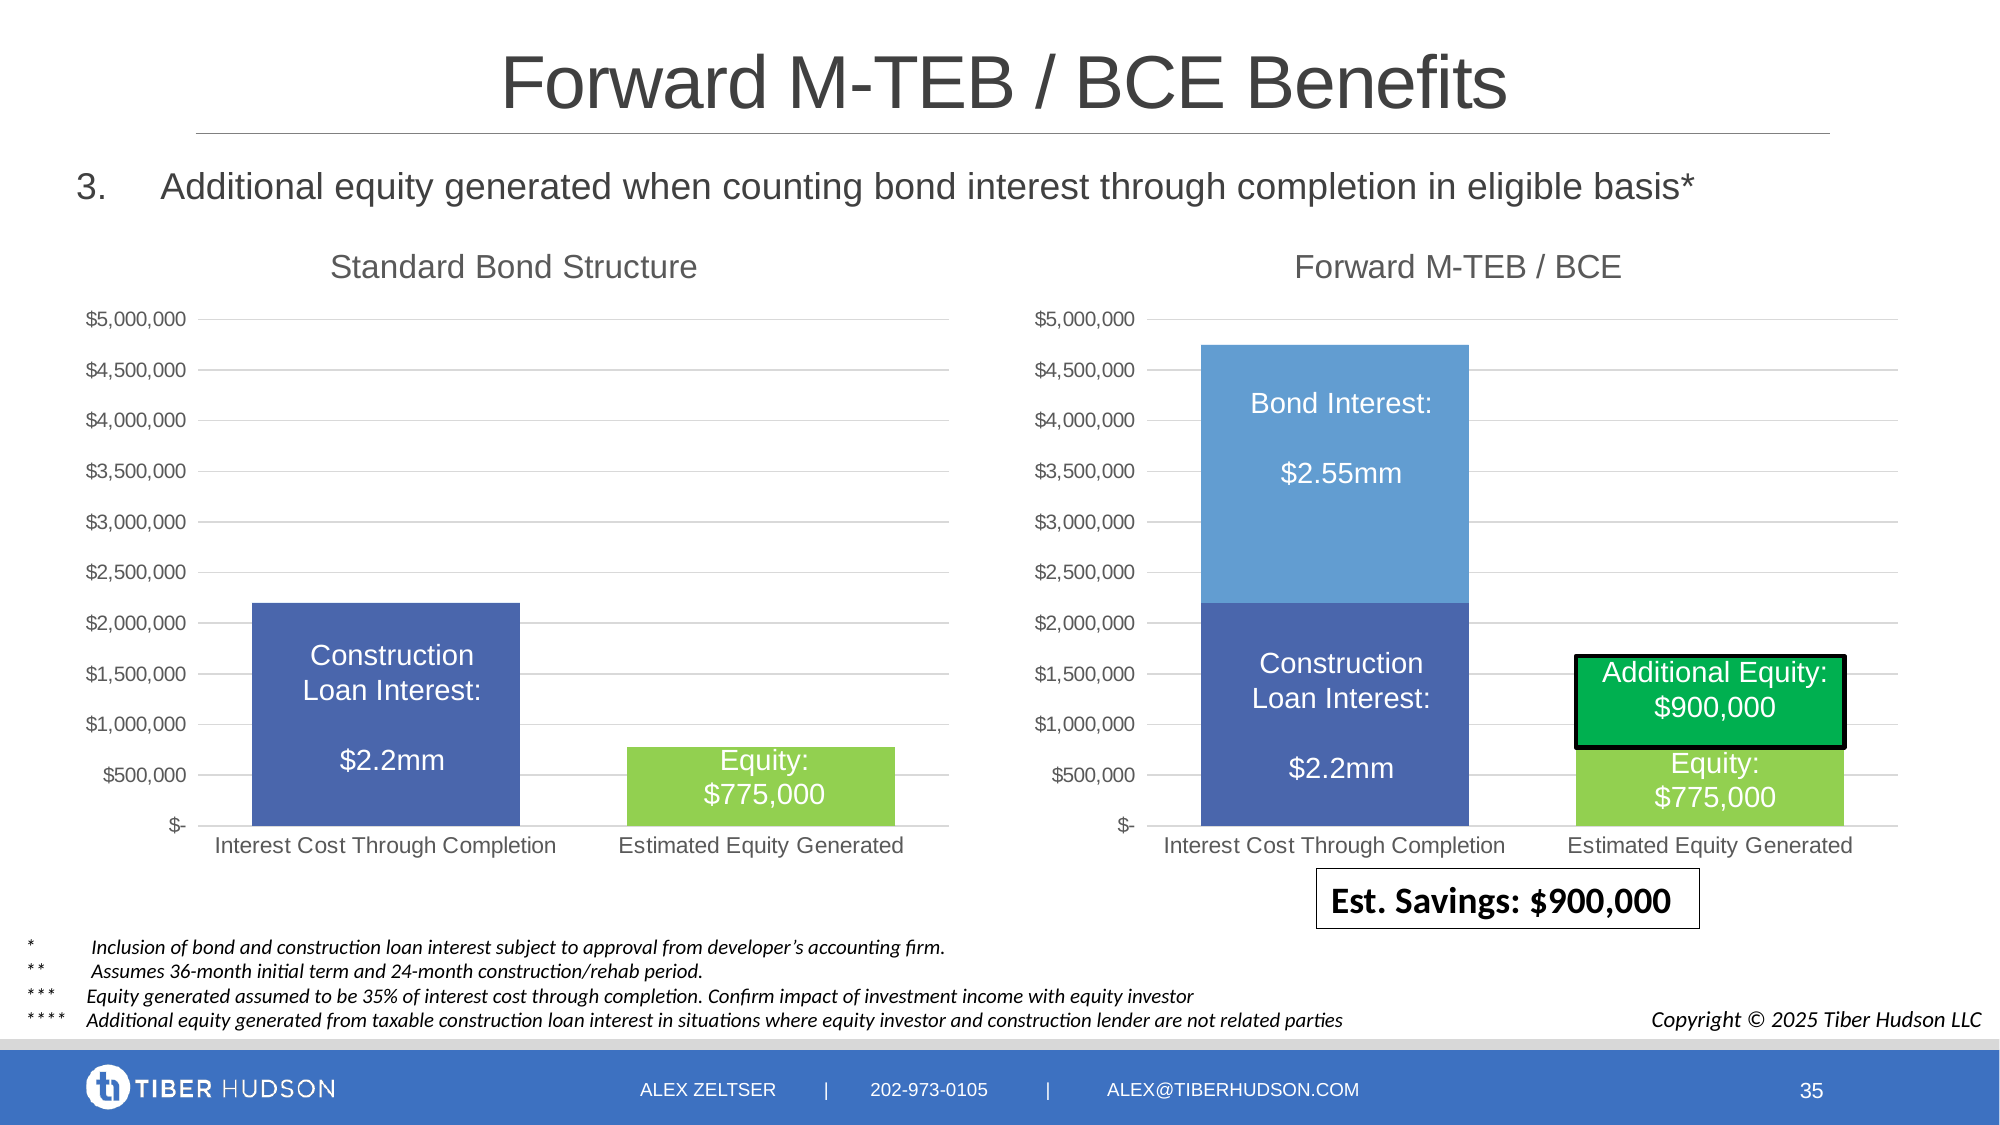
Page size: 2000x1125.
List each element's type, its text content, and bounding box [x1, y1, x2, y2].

text_box Additional equity generated when counting bond interest through completion in eligible basis* [61, 159, 1932, 242]
chart [60, 217, 968, 872]
text_box ****** Assumes 36-month initial term and 24-month construction/rehab period. ******Equity generated assumed to be 35% of interest cost through completion. Confirm impact of investment income with equity investor [10, 949, 1999, 1015]
title Forward M-TEB / BCE Benefits [179, 47, 1830, 125]
text_box ******Additional equity generated from taxable construction loan interest in situations where equity investor and construction lender are not related parties [10, 999, 1636, 1040]
footer Alex zeltser | 202-973-0105 | alex@tiberhudson.com [604, 1059, 1395, 1120]
slide_number 35 [1623, 1059, 1839, 1120]
text_box Copyright © 2025 Tiber Hudson LLC [1636, 997, 1998, 1040]
chart [1009, 217, 1917, 872]
text_box ****** Inclusion of bond and construction loan interest subject to approval from developer’s accounting firm. [10, 925, 1955, 966]
text_box Est. Savings: $900,000 [1316, 882, 1700, 929]
picture [82, 1062, 340, 1111]
